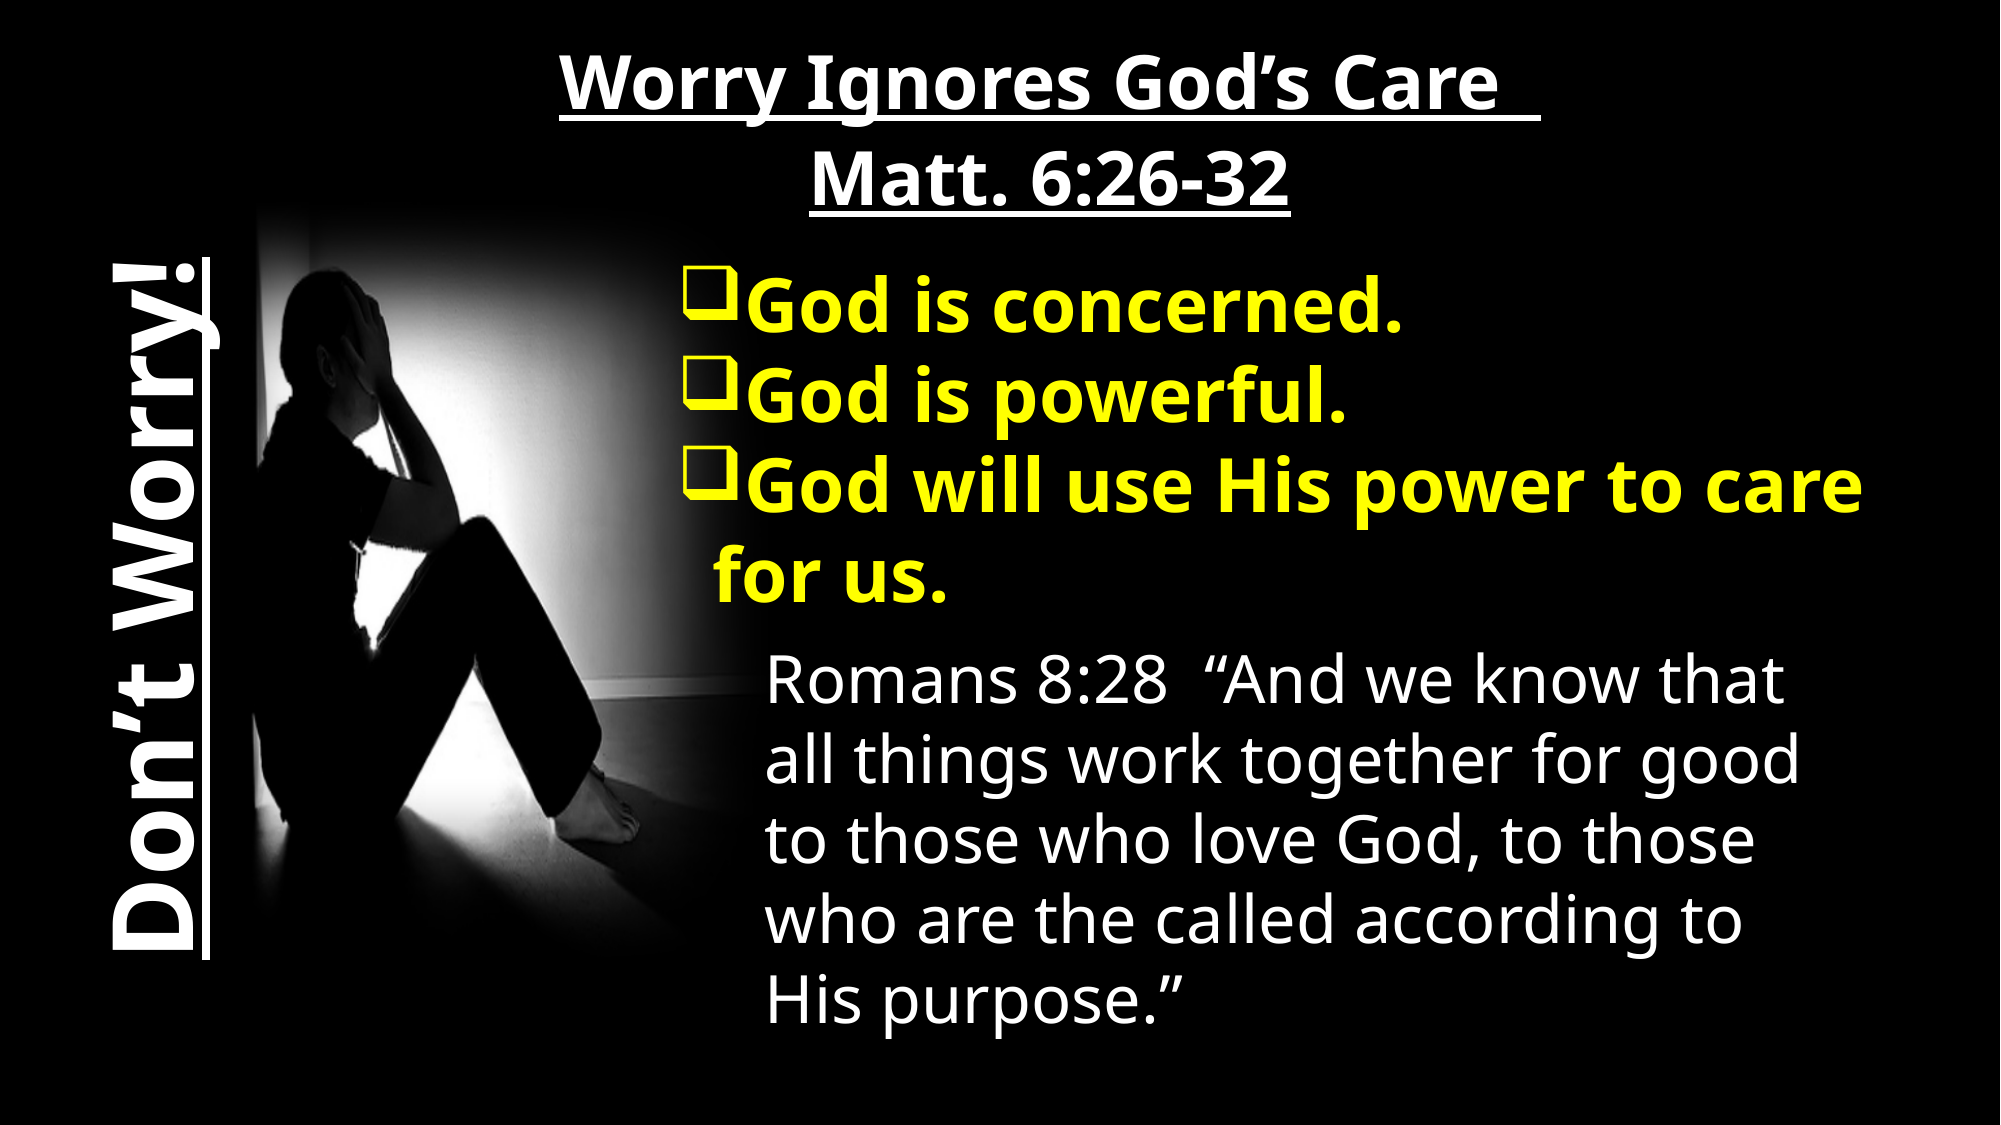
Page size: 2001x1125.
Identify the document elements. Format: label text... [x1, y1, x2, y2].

list Worry Ignores God’s Care Matt. 6:26-32 [437, 37, 1663, 238]
title Don’t Worry! [60, 99, 237, 976]
picture [110, 191, 788, 980]
text_box God is concerned. God is powerful. God will use His power to care for us. [791, 249, 1963, 695]
text_box Romans 8:28 “And we know that all things work together for good to those who love God, to those who are the called according to His purpose.” [749, 629, 1875, 1045]
